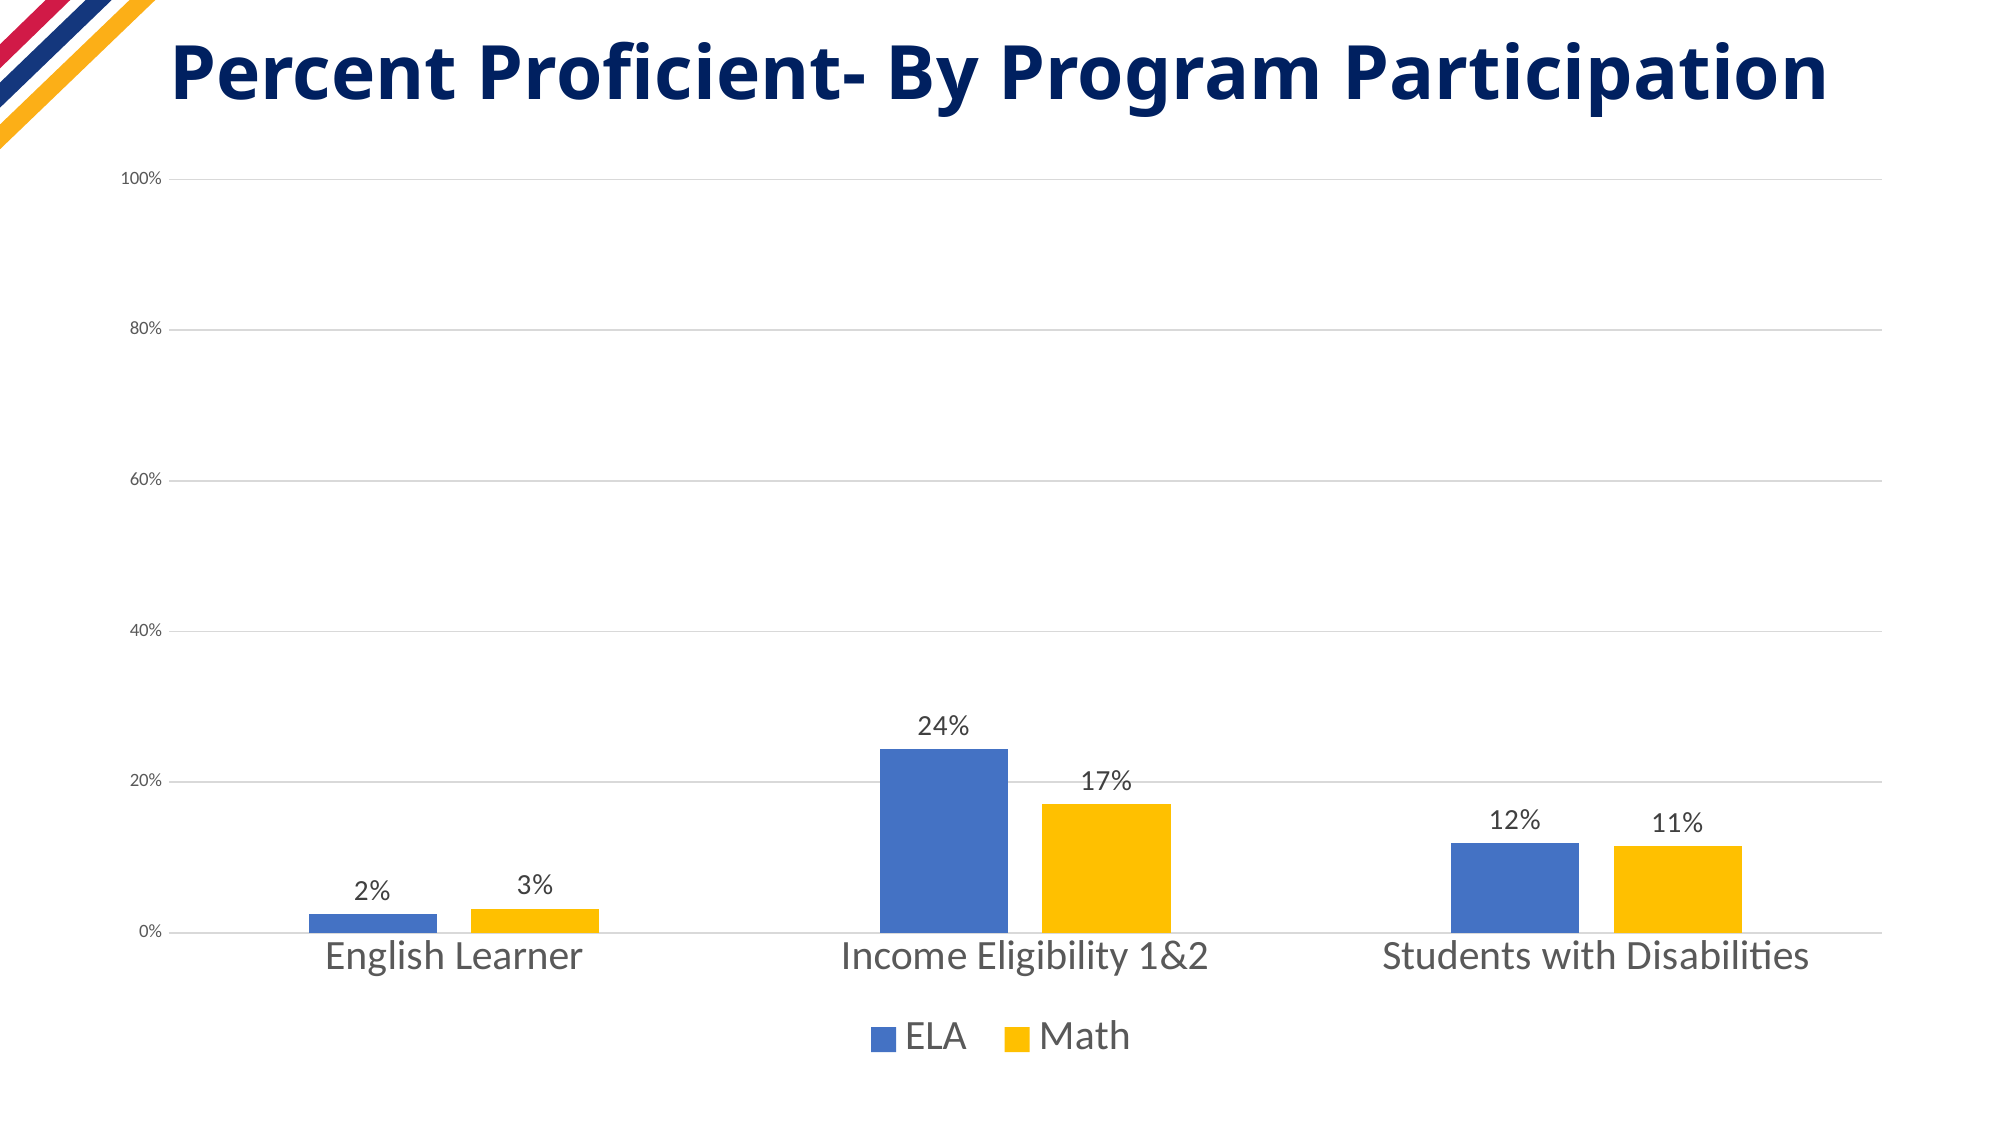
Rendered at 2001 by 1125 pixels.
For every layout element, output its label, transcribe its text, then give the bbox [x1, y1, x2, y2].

title Percent Proficient- By Program Participation [137, 0, 1863, 151]
chart [83, 151, 1919, 1070]
